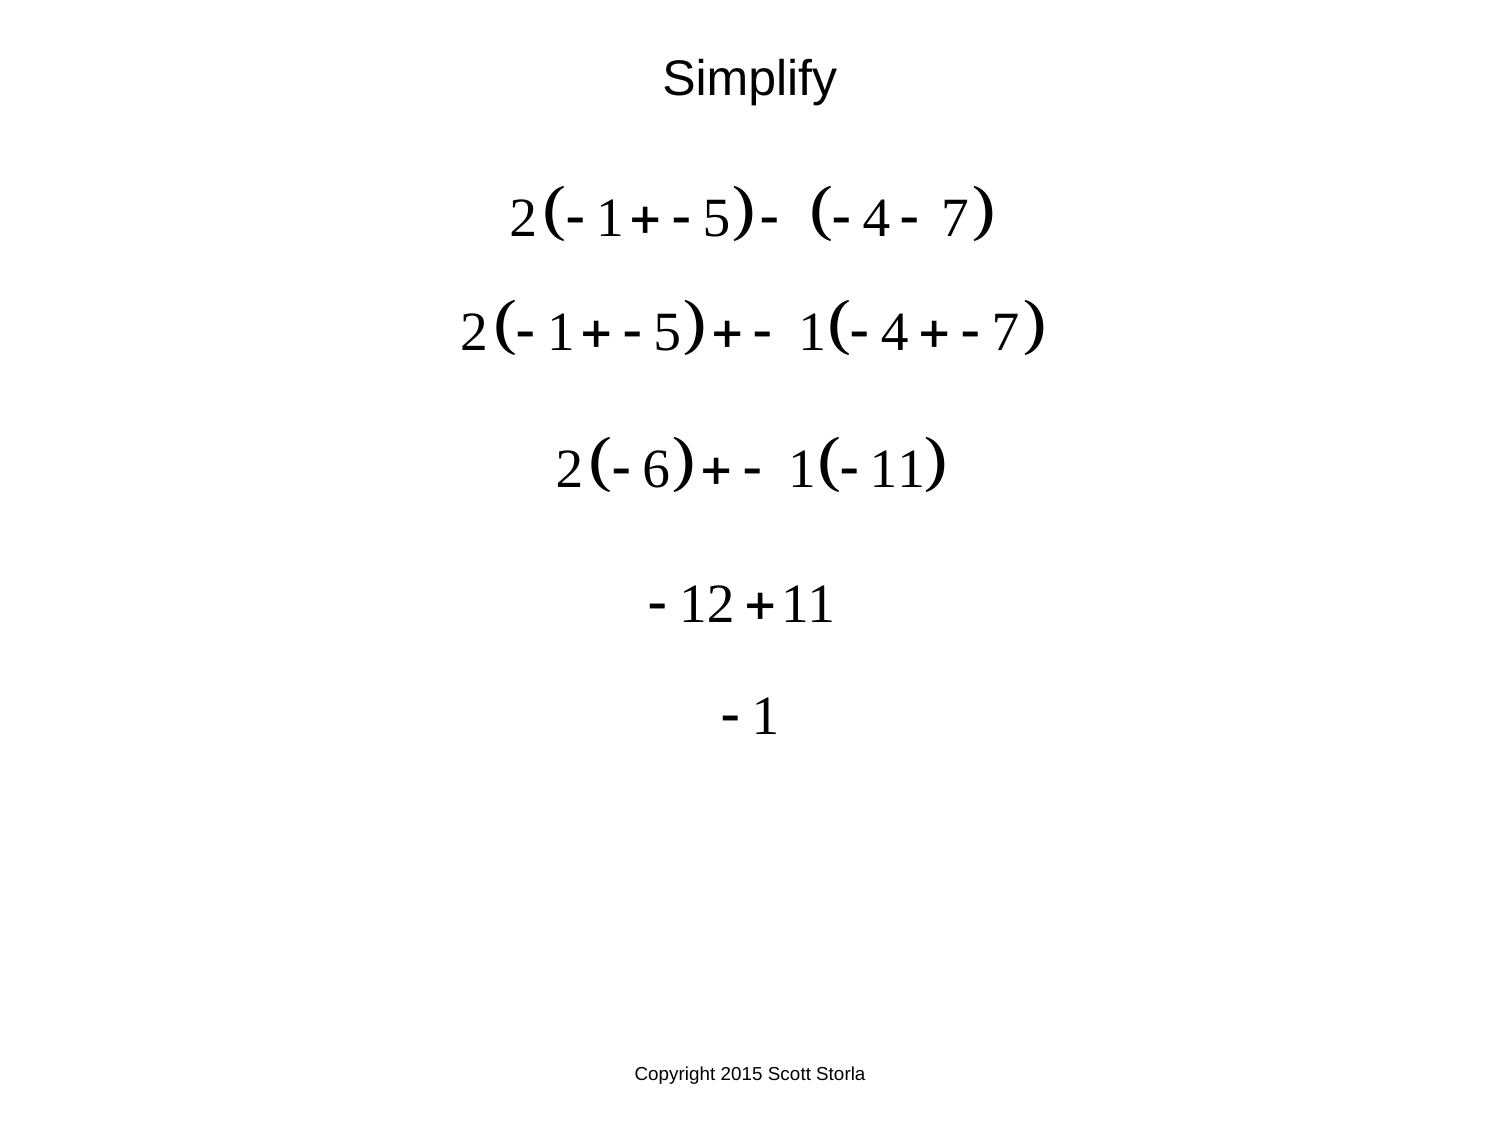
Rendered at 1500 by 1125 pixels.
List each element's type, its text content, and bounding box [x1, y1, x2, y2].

text_box Simplify [149, 37, 1350, 113]
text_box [543, 425, 956, 525]
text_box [709, 678, 791, 748]
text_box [497, 174, 1003, 274]
footer Copyright 2015 Scott Storla [512, 1042, 988, 1103]
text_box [448, 288, 1052, 388]
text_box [637, 566, 847, 635]
